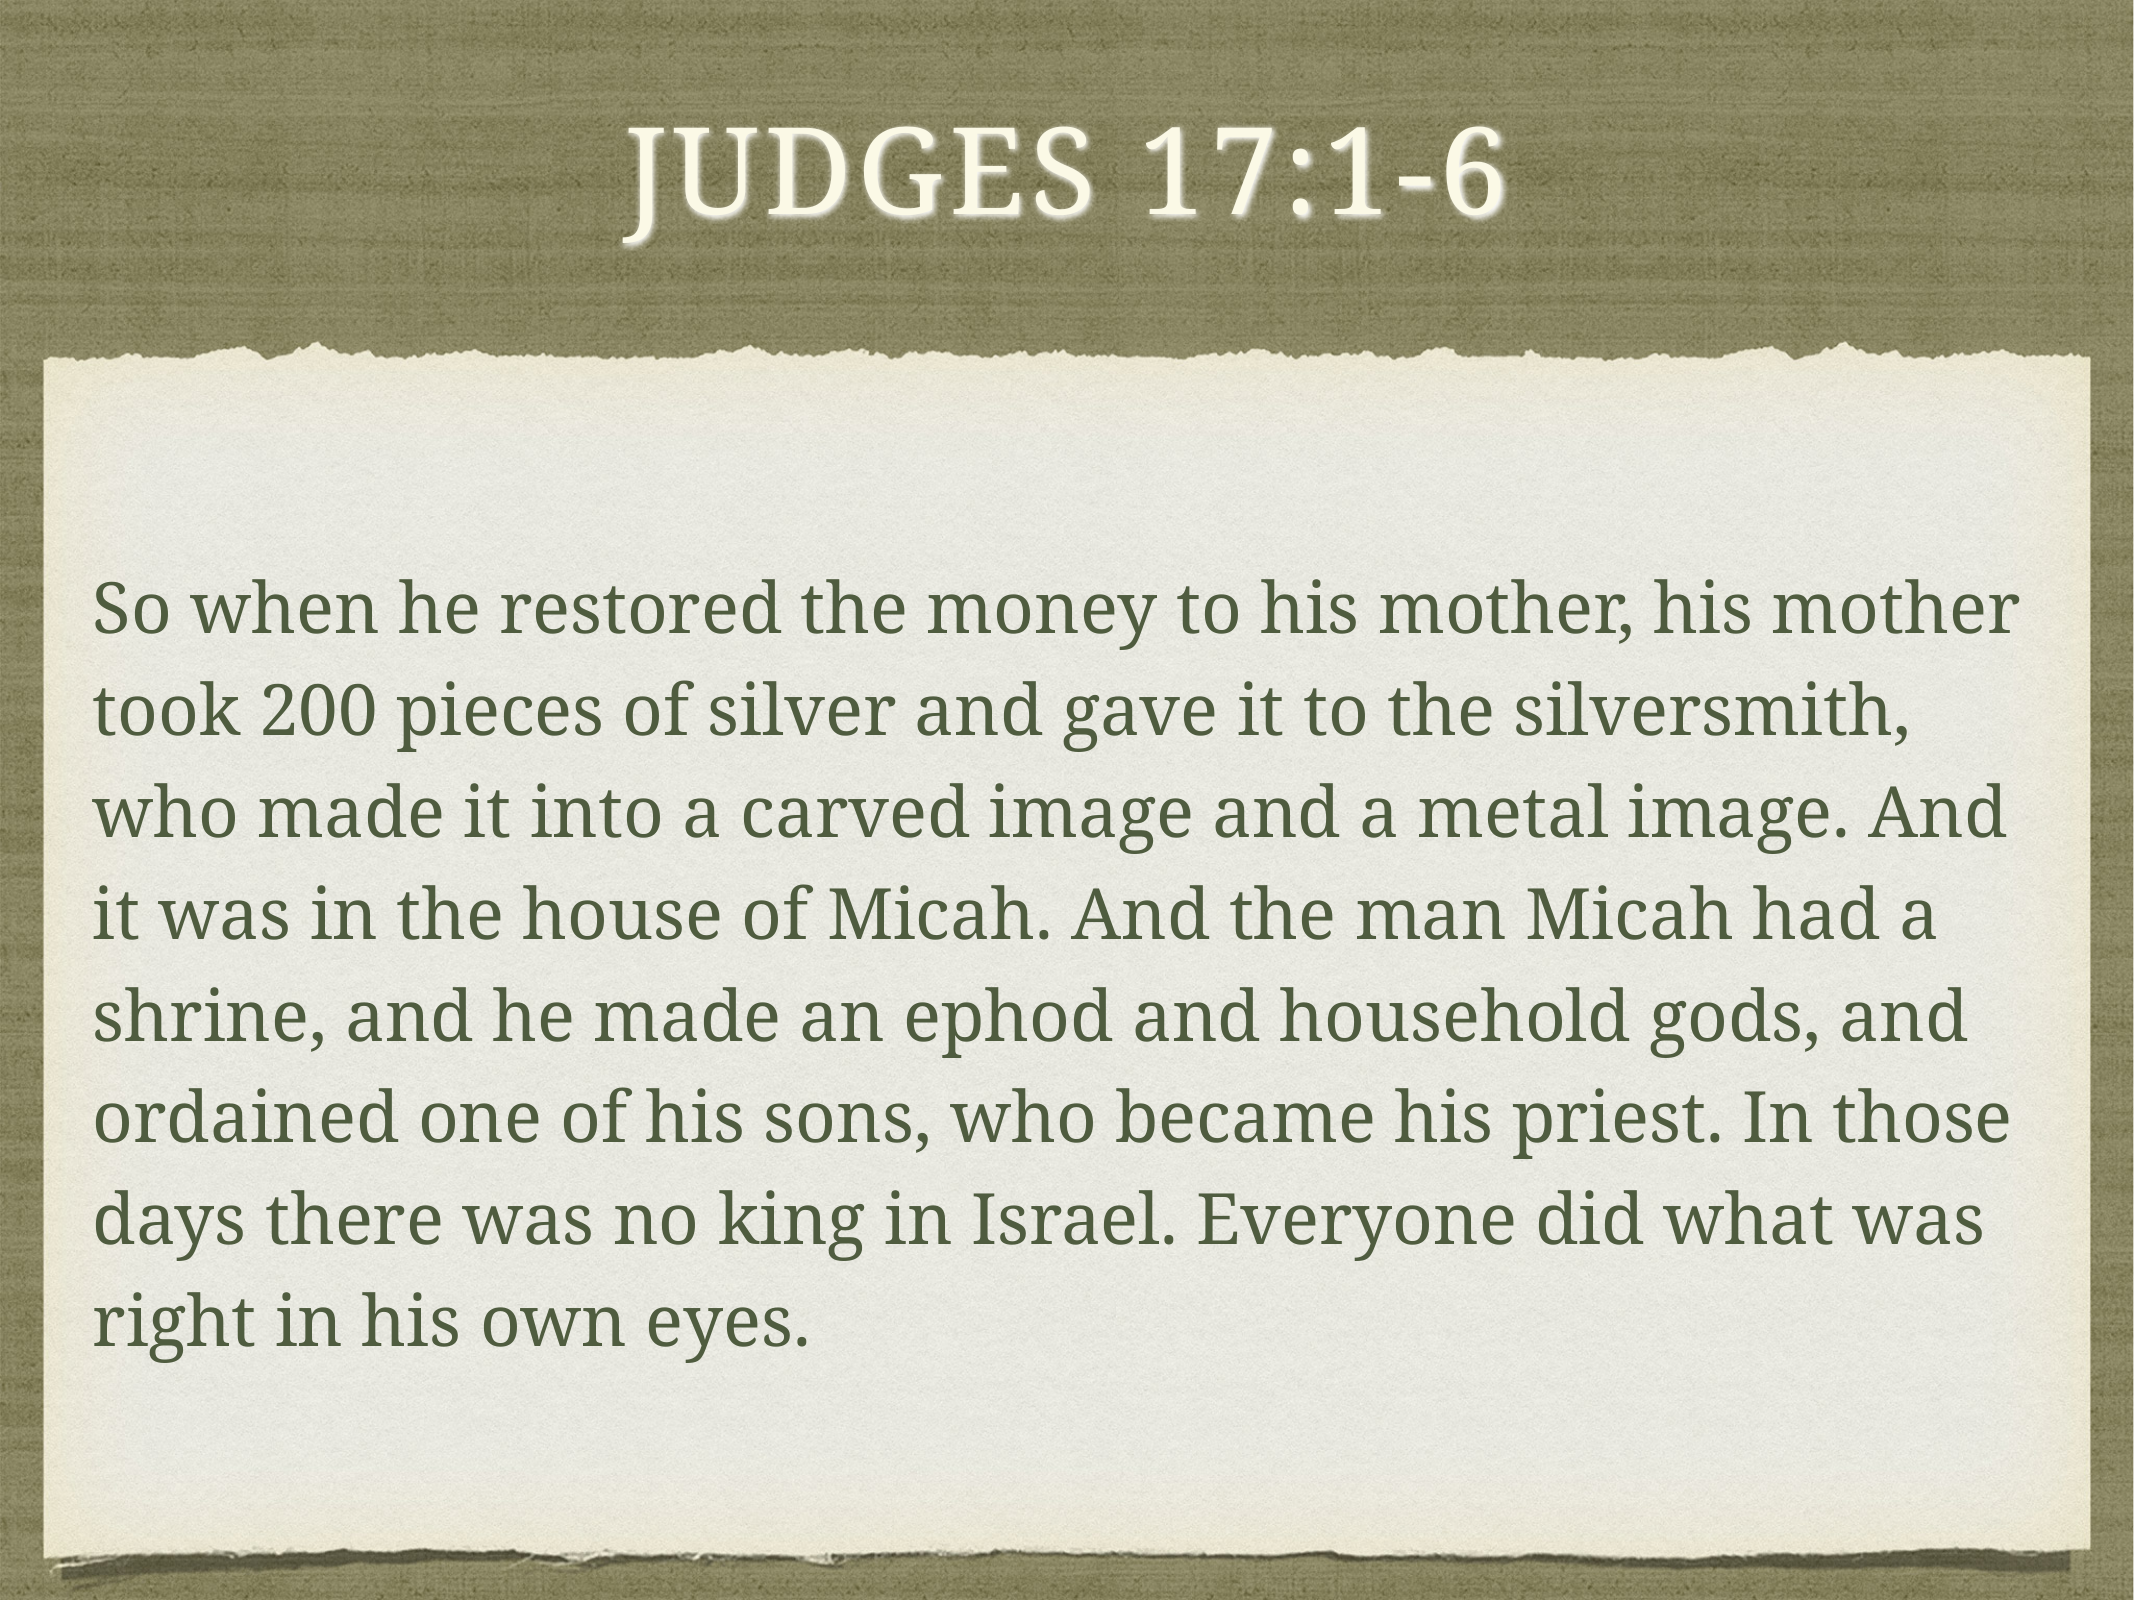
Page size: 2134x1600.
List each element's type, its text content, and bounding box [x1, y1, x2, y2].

list So when he restored the money to his mother, his mother took 200 pieces of silver and gave it to the silversmith, who made it into a carved image and a metal image. And it was in the house of Micah. And the man Micah had a shrine, and he made an ephod and household gods, and ordained one of his sons, who became his priest. In those days there was no king in Israel. Everyone did what was right in his own eyes. [84, 375, 2050, 1532]
title Judges 17:1-6 [134, 7, 1999, 343]
picture [0, 0, 2134, 1600]
